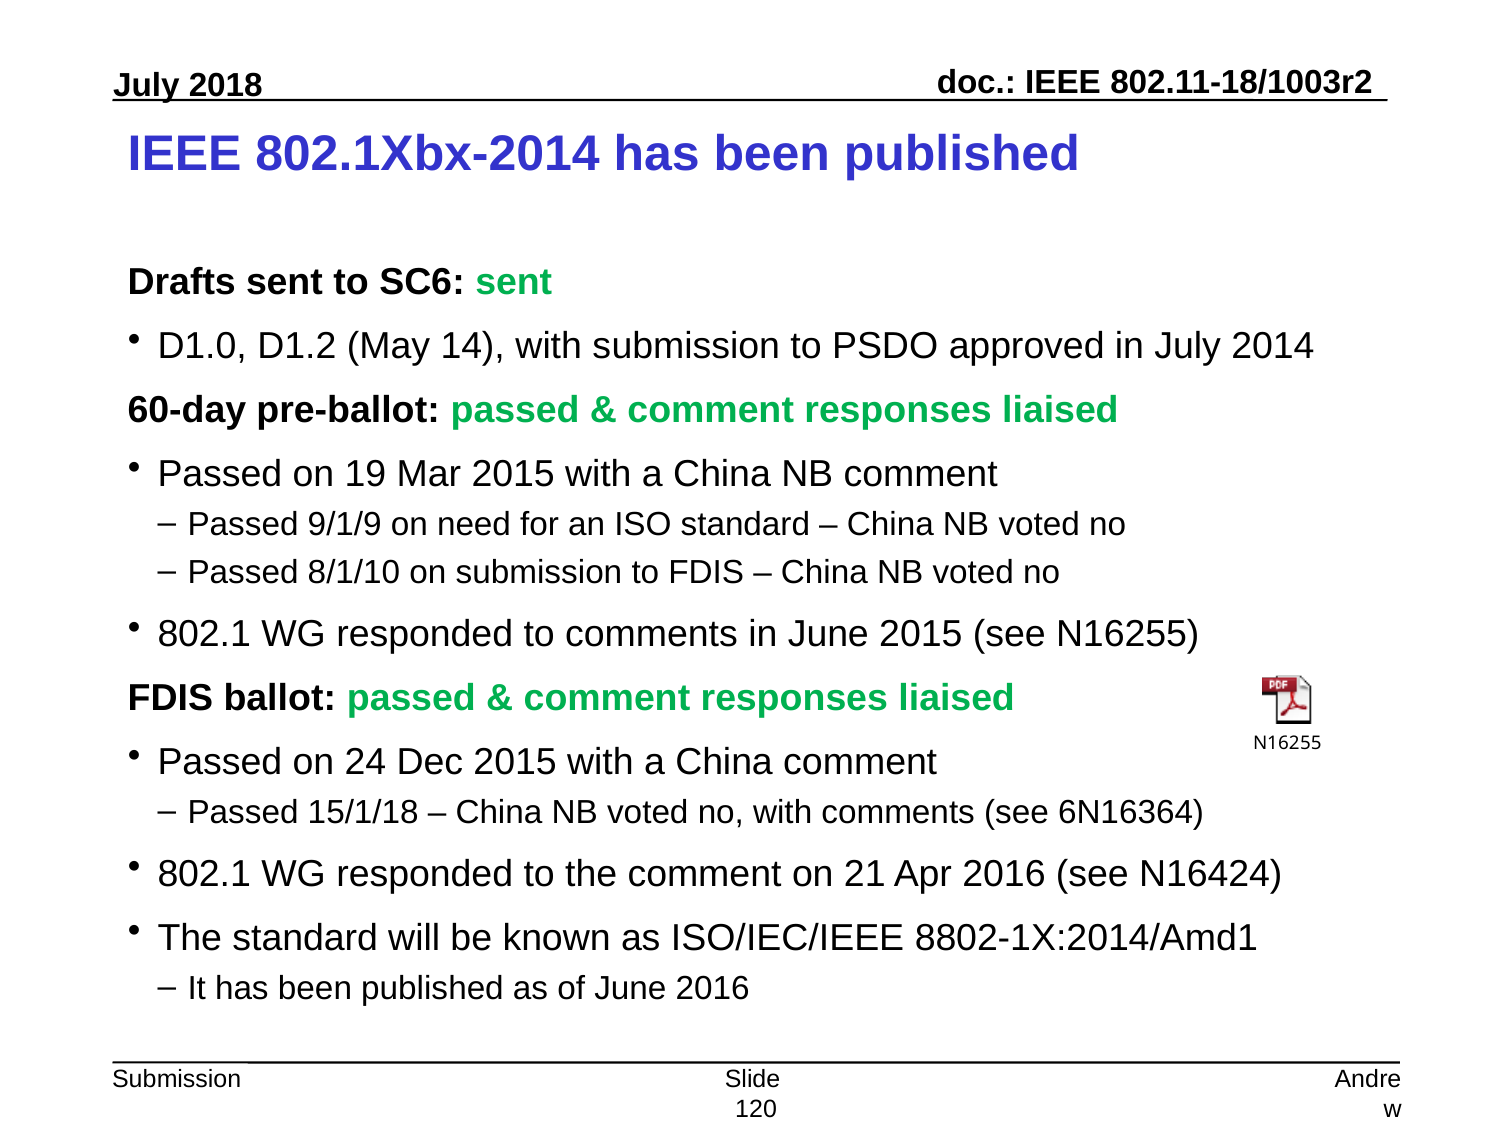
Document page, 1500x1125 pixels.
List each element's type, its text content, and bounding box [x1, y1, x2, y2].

title IEEE 802.1Xbx-2014 has been published [112, 112, 1413, 288]
footer Andrew Myles, Cisco [1320, 1061, 1402, 1093]
slide_number Slide 120 [709, 1061, 803, 1093]
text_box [1212, 673, 1363, 801]
list Drafts sent to SC6: sent D1.0, D1.2 (May 14), with submission to PSDO approved in July 2014 60-day pre-ballot: passed & comment responses liaised Passed on 19 Mar 2015 with a China NB comment Passed 9/1/9 on need for an ISO standard – China NB voted no Passed 8/1/10 on submission to FDIS – China NB voted no 802.1 WG responded to comments in June 2015 (see N16255) FDIS ballot: passed & comment responses liaised Passed on 24 Dec 2015 with a China comment Passed 15/1/18 – China NB voted no, with comments (see 6N16364) 802.1 WG responded to the comment on 21 Apr 2016 (see N16424) The standard will be known as ISO/IEC/IEEE 8802-1X:2014/Amd1 It has been published as of June 2016 [112, 249, 1388, 925]
